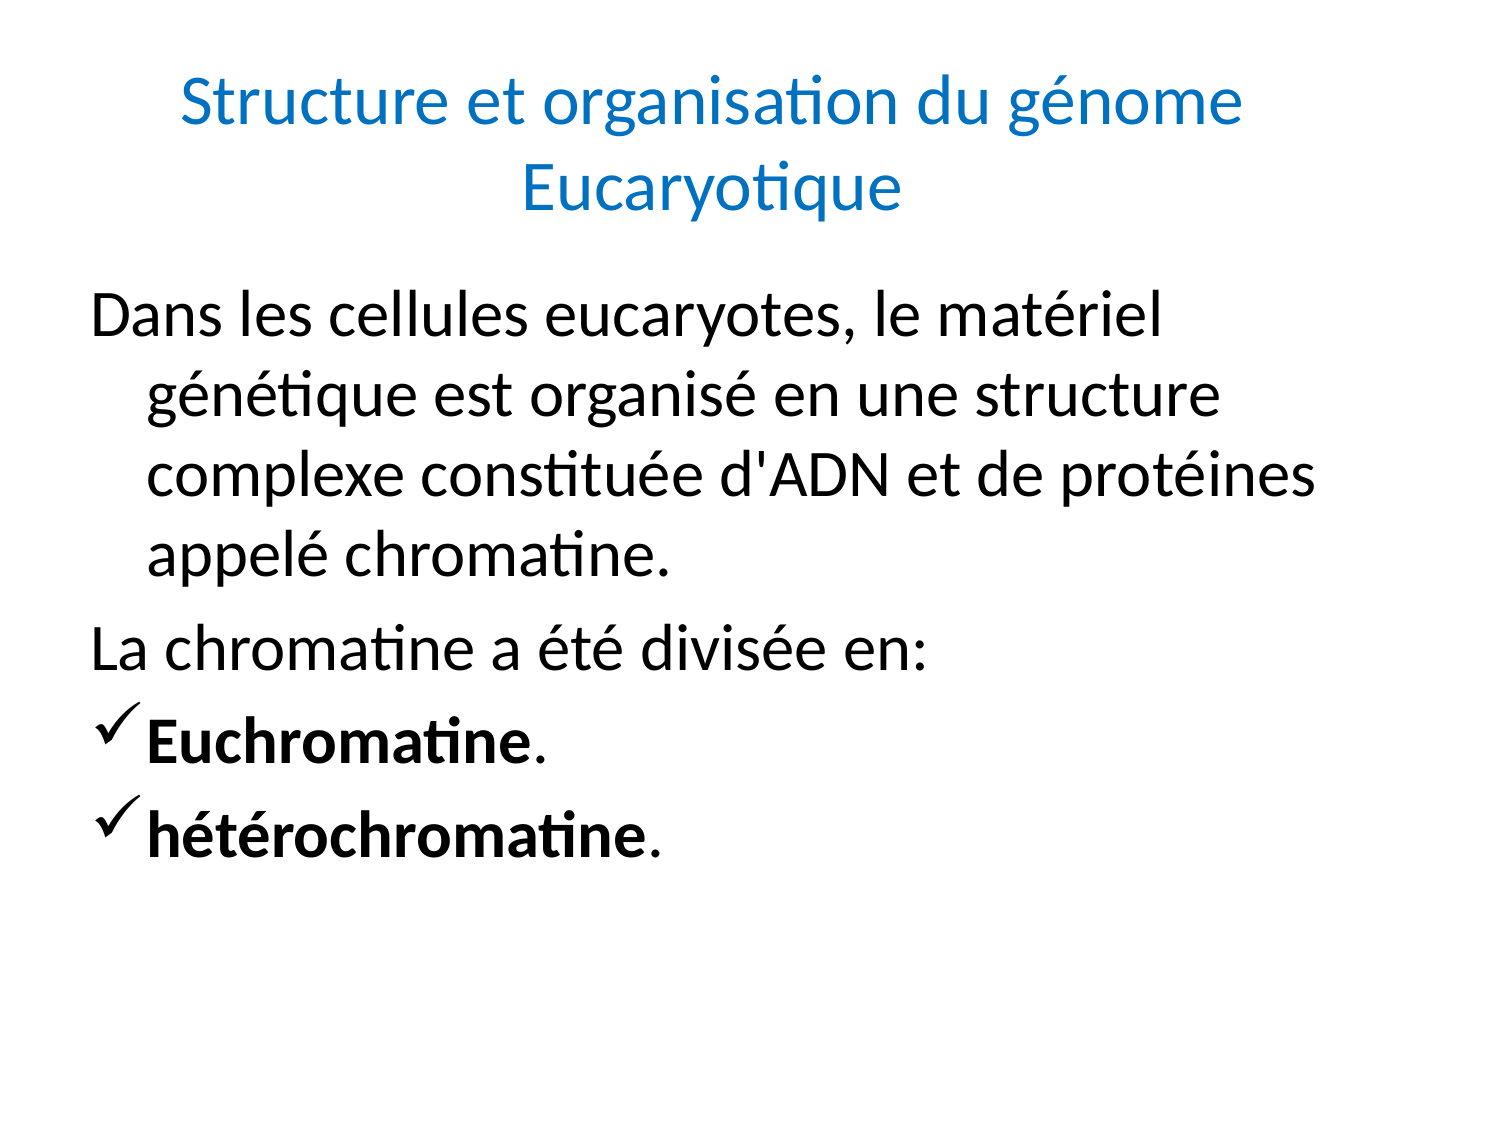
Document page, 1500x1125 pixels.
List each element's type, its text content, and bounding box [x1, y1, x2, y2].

title Structure et organisation du génome Eucaryotique [0, 45, 1425, 233]
list Dans les cellules eucaryotes, le matériel génétique est organisé en une structure complexe constituée d'ADN et de protéines appelé chromatine. La chromatine a été divisée en: Euchromatine. hétérochromatine. [75, 262, 1425, 1005]
